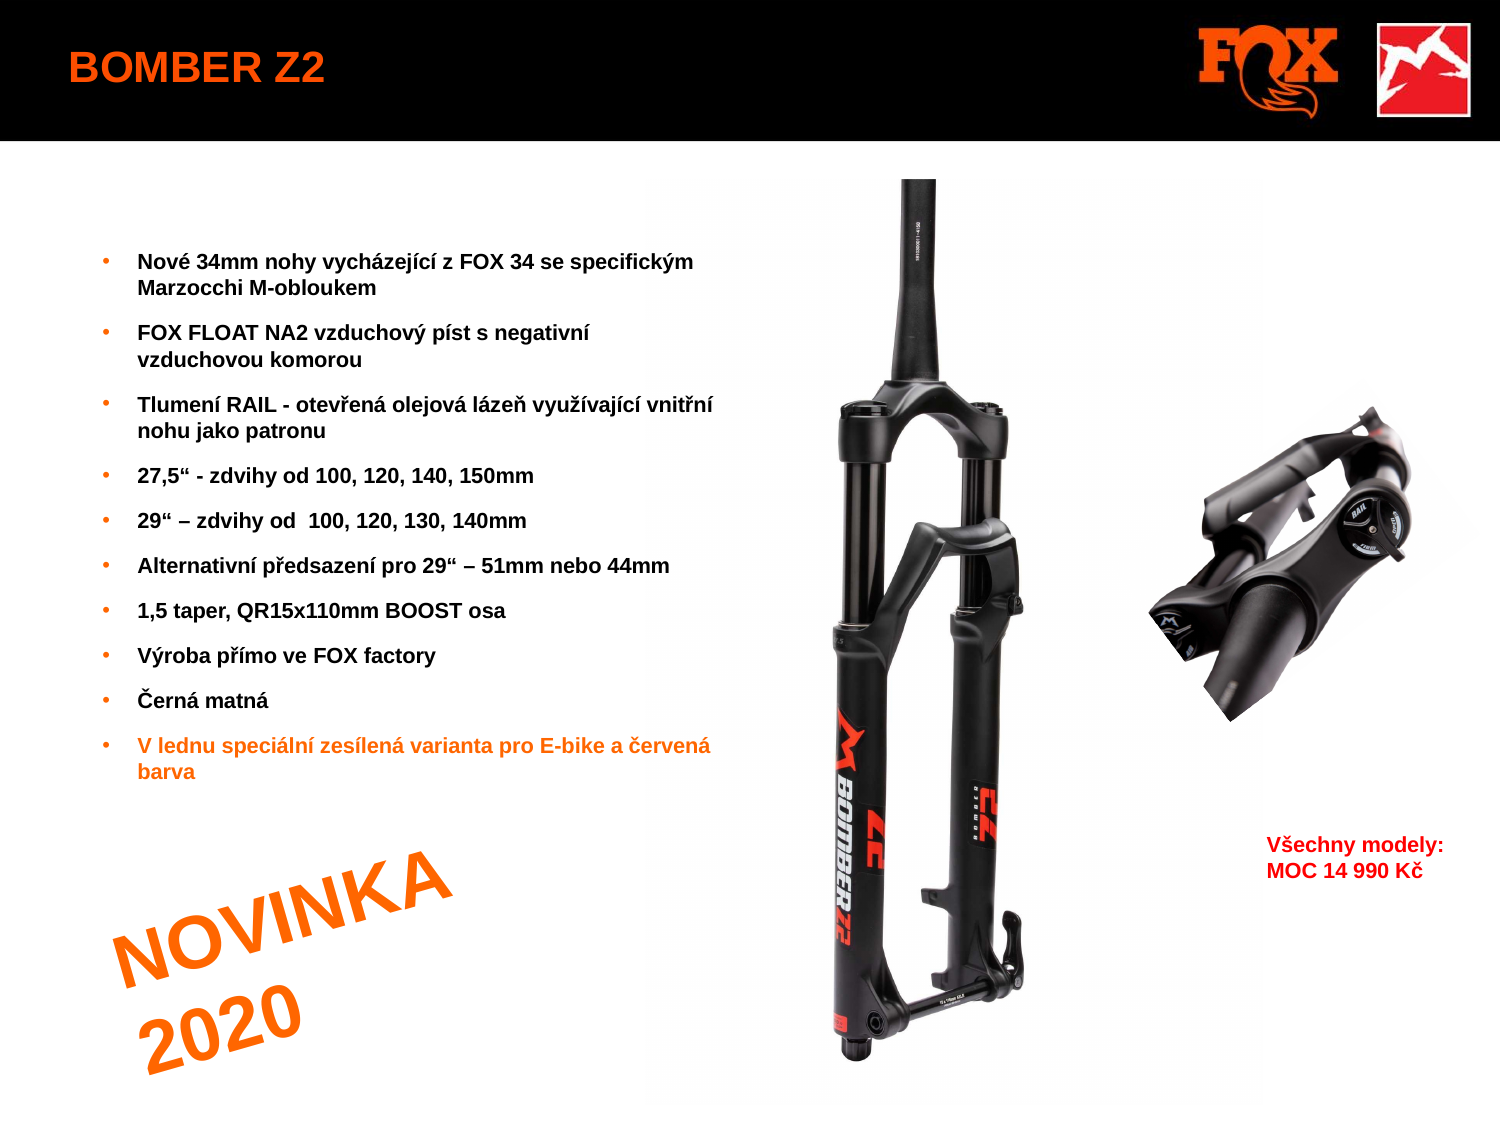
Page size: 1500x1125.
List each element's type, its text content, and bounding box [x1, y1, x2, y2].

title BOMBER Z2 [57, 0, 1234, 131]
text_box NOVINKA 2020 [85, 796, 554, 1103]
text_box Všechny modely: MOC 14 990 Kč [1266, 823, 1460, 891]
picture [0, 0, 1500, 1125]
text_box Nové 34mm nohy vycházející z FOX 34 se specifickým Marzocchi M-obloukem FOX FLOAT NA2 vzduchový píst s negativní vzduchovou komorou Tlumení RAIL - otevřená olejová lázeň využívající vnitřní nohu jako patronu 27,5“ - zdvihy od 100, 120, 140, 150mm 29“ – zdvihy od 100, 120, 130, 140mm Alternativní předsazení pro 29“ – 51mm nebo 44mm 1,5 taper, QR15x110mm BOOST osa Výroba přímo ve FOX factory Černá matná V lednu speciální zesílená varianta pro E-bike a červená barva [91, 242, 640, 1001]
